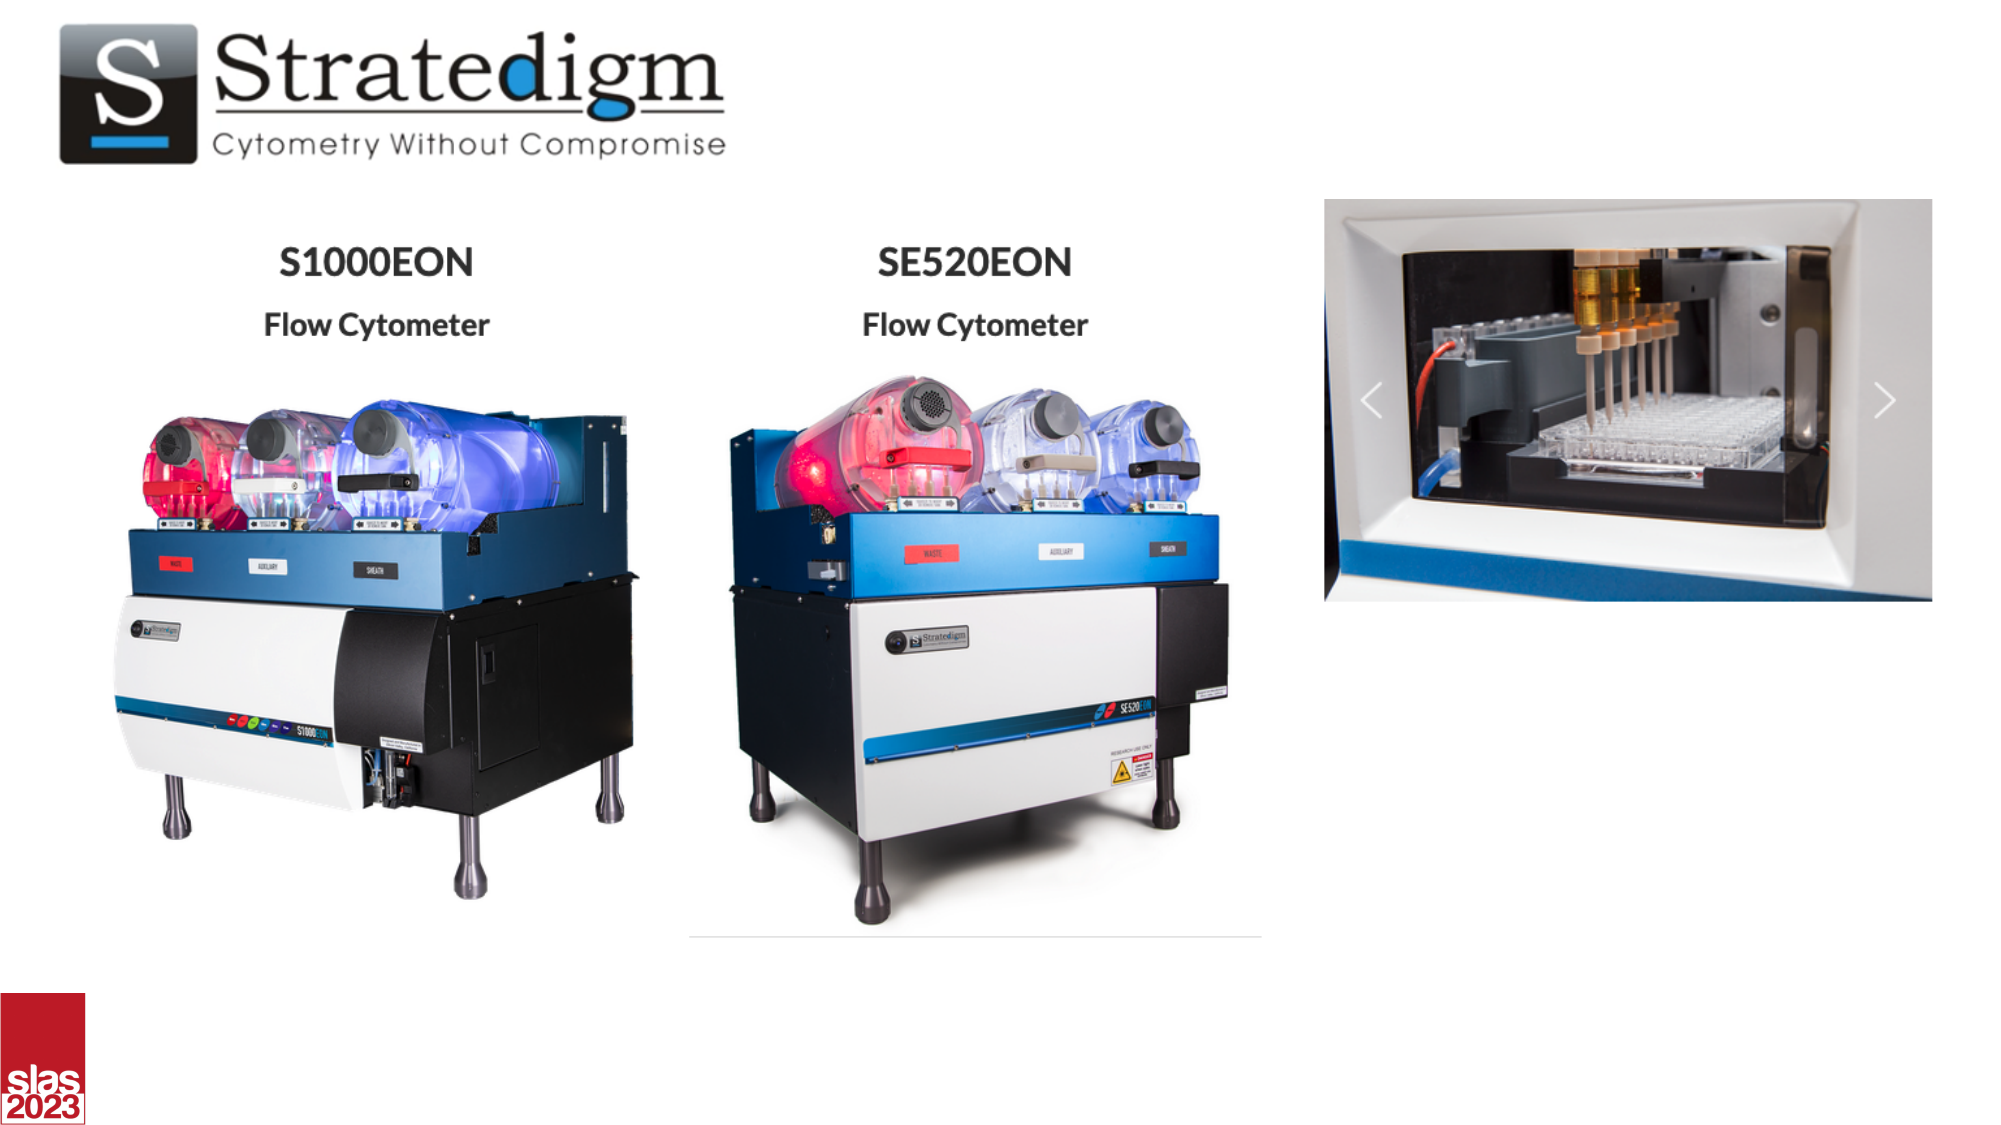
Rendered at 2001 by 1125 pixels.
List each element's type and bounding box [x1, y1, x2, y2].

picture [43, 7, 744, 190]
picture [1320, 199, 1934, 608]
picture [0, 993, 86, 1125]
list [83, 224, 1267, 939]
